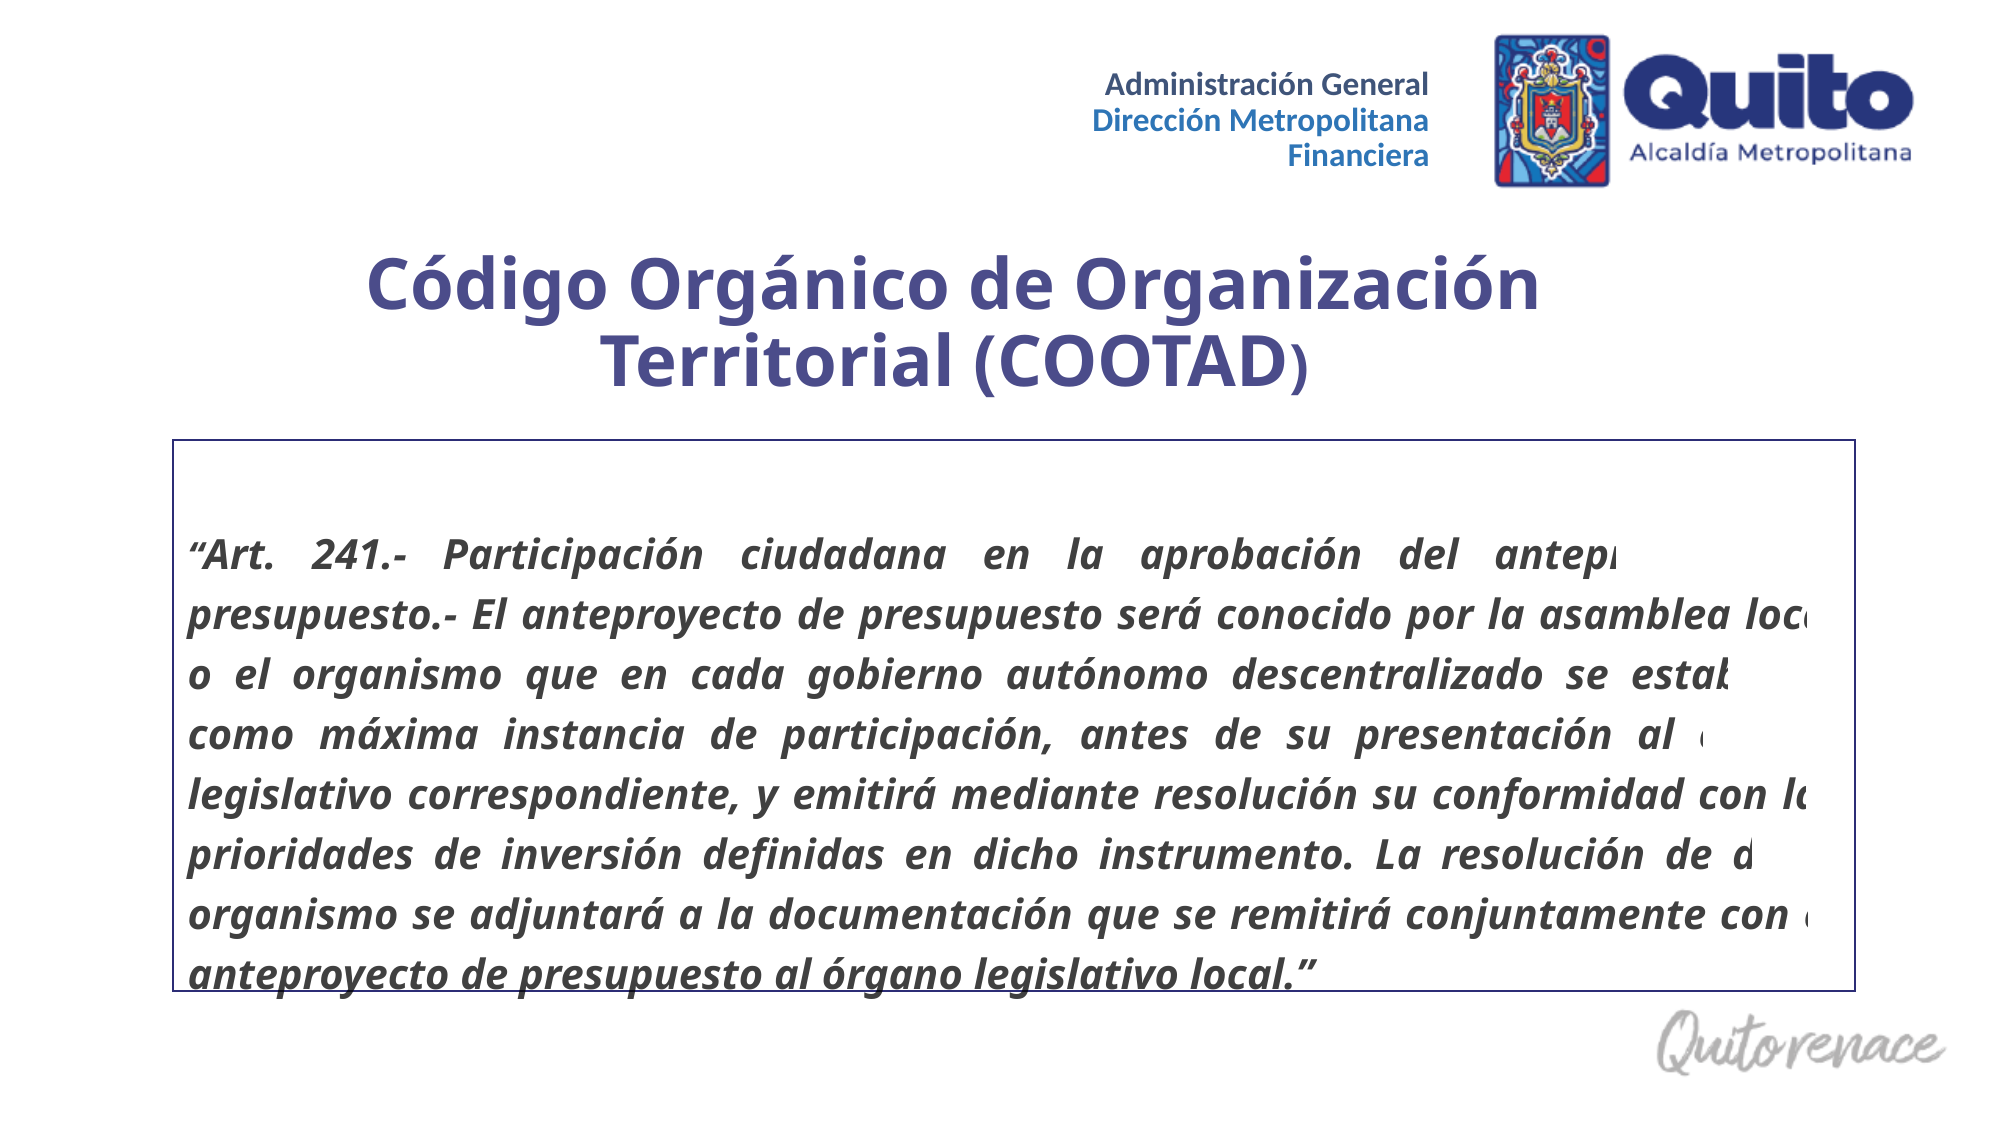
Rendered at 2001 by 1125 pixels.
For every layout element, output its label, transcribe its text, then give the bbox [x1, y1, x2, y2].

text_box “Art. 241.- Participación ciudadana en la aprobación del anteproyecto de presupuesto.- El anteproyecto de presupuesto será conocido por la asamblea local o el organismo que en cada gobierno autónomo descentralizado se establezca como máxima instancia de participación, antes de su presentación al órgano legislativo correspondiente, y emitirá mediante resolución su conformidad con las prioridades de inversión definidas en dicho instrumento. La resolución de dicho organismo se adjuntará a la documentación que se remitirá conjuntamente con el anteproyecto de presupuesto al órgano legislativo local.” [172, 440, 1856, 991]
text_box Código Orgánico de Organización Territorial (COOTAD) [172, 241, 1706, 409]
picture [1490, 31, 1922, 193]
text_box Administración General Dirección Metropolitana Financiera [1000, 30, 1445, 182]
picture [1651, 1001, 1952, 1082]
